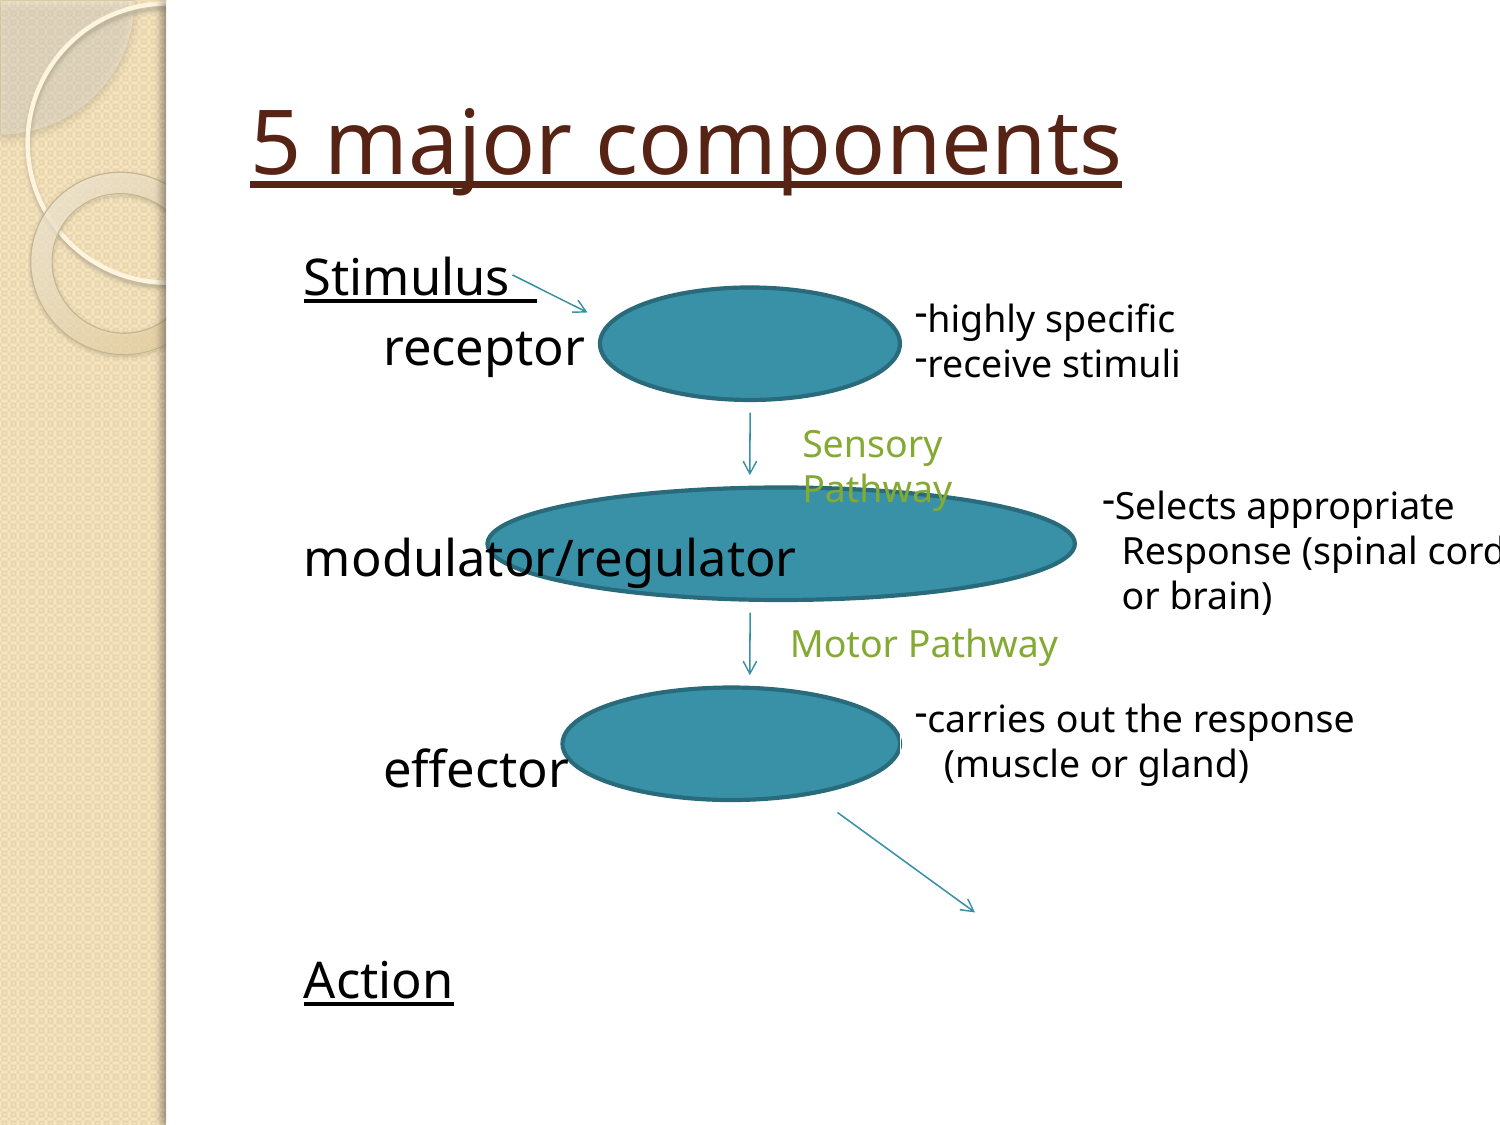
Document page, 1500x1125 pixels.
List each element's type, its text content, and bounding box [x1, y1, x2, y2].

text_box carries out the response (muscle or gland) [900, 687, 1450, 793]
list Stimulus receptor modulator/regulator effector Action [235, 237, 1466, 1025]
title 5 major components [235, 45, 1466, 233]
text_box Selects appropriate Response (spinal cord or brain) [1087, 474, 1500, 670]
text_box Sensory Pathway [787, 412, 1113, 518]
text_box Motor Pathway [774, 612, 1100, 673]
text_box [512, 274, 588, 313]
text_box highly specific receive stimuli [900, 287, 1450, 393]
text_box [837, 812, 976, 913]
